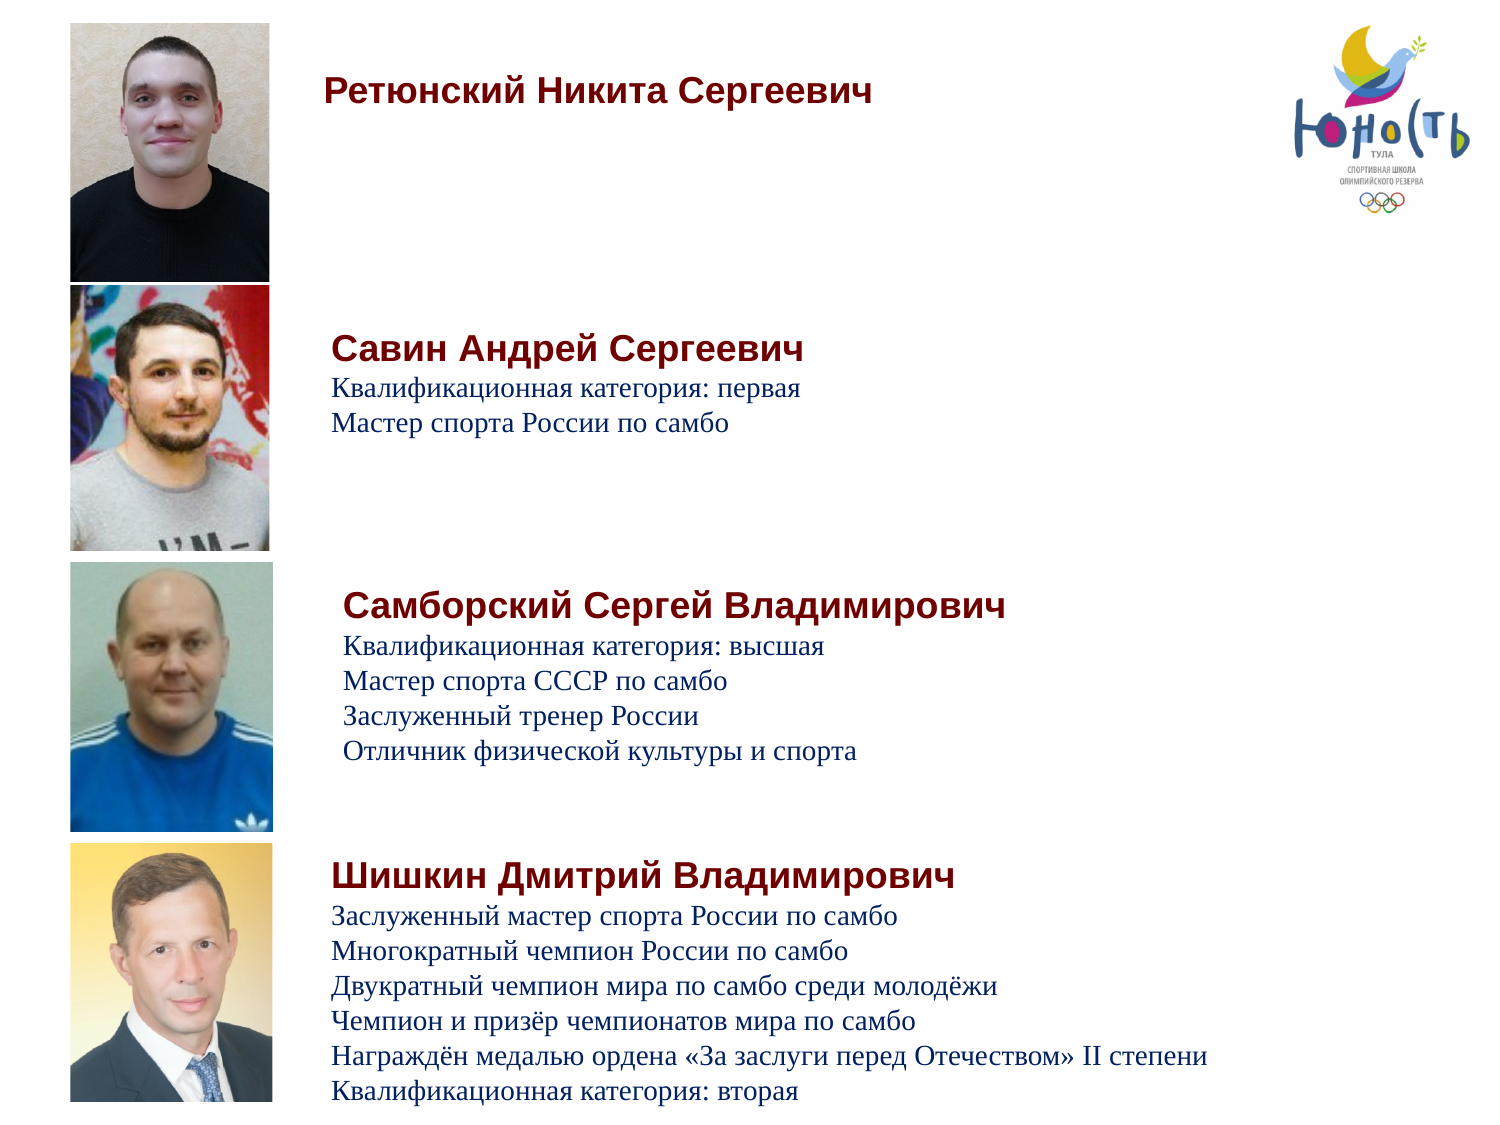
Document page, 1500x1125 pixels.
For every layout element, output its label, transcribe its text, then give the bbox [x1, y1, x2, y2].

text_box Савин Андрей Сергеевич Квалификационная категория: первая Мастер спорта России по самбо [316, 316, 1078, 446]
picture [70, 843, 273, 1102]
text_box Ретюнский Никита Сергеевич [308, 58, 889, 119]
text_box Самборский Сергей Владимирович Квалификационная категория: высшая Мастер спорта СССР по самбо Заслуженный тренер России Отличник физической культуры и спорта [328, 574, 1077, 774]
text_box Шишкин Дмитрий Владимирович Заслуженный мастер спорта России по самбо Многократный чемпион России по самбо Двукратный чемпион мира по самбо среди молодёжи Чемпион и призёр чемпионатов мира по самбо Награждён медалью ордена «За заслуги перед Отечеством» II степени Квалификационная категория: вторая [316, 843, 1250, 1125]
picture [70, 23, 270, 282]
picture [70, 562, 274, 833]
picture [1264, 0, 1500, 235]
picture [70, 284, 270, 552]
